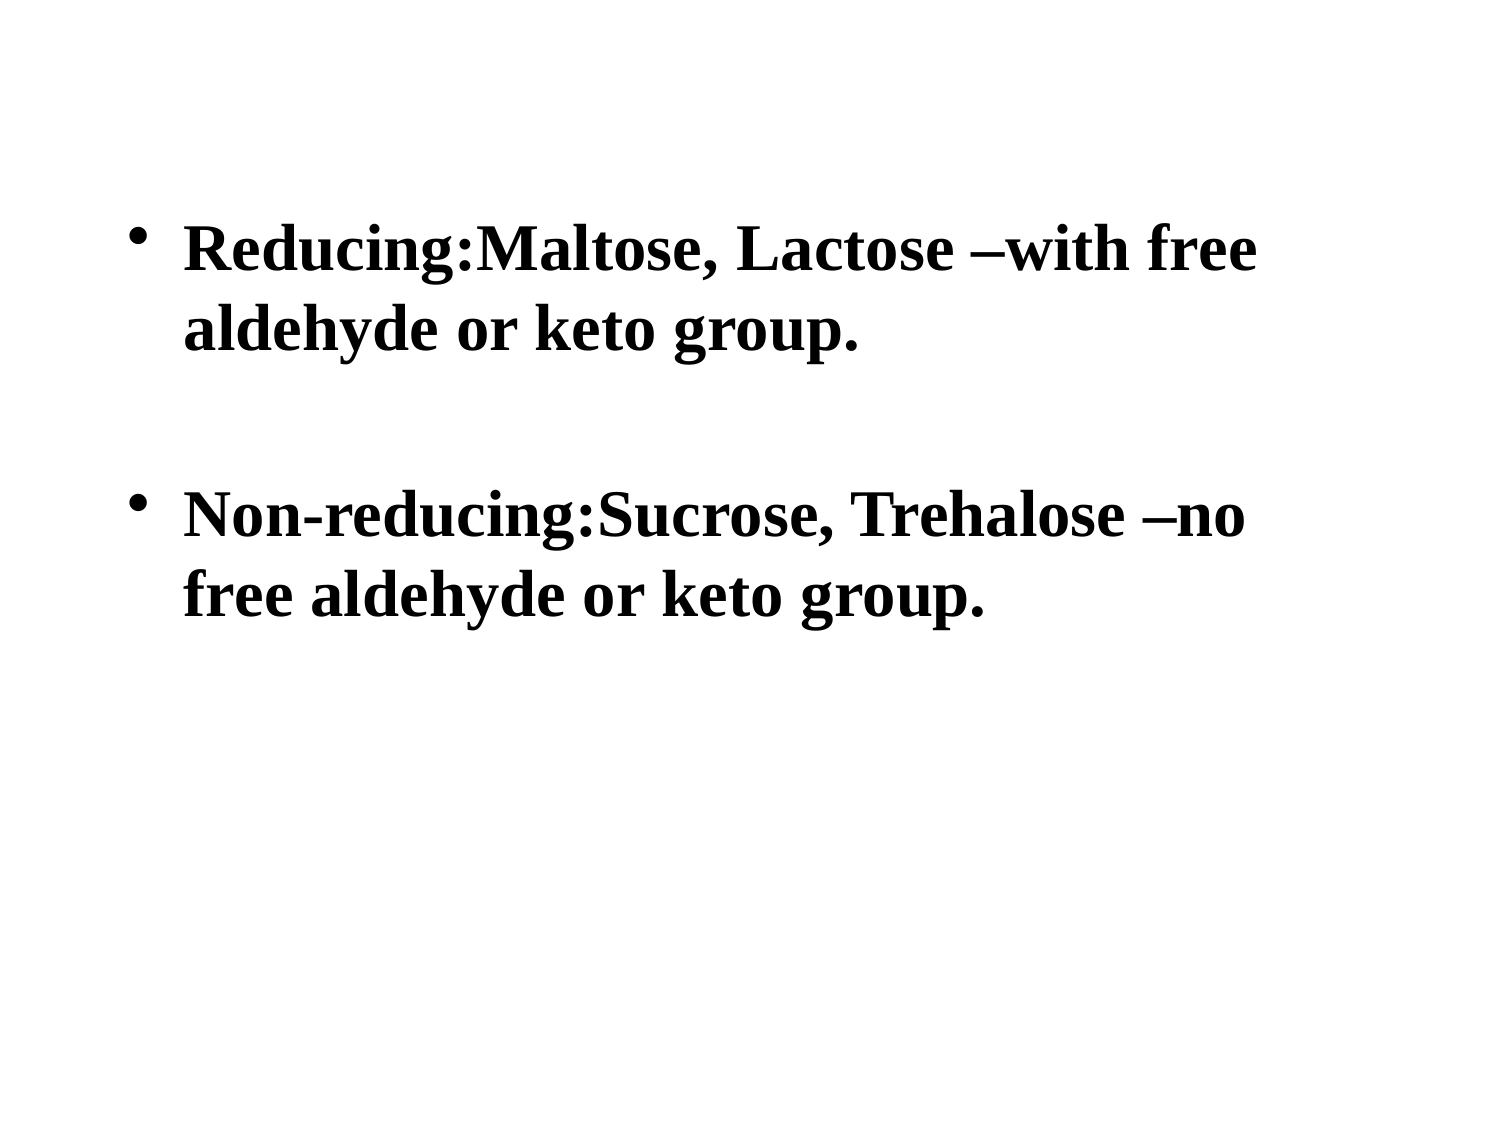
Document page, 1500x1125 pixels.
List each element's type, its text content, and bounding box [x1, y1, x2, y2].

list Reducing:Maltose, Lactose –with free aldehyde or keto group. Non-reducing:Sucrose, Trehalose –no free aldehyde or keto group. [112, 102, 1388, 1001]
